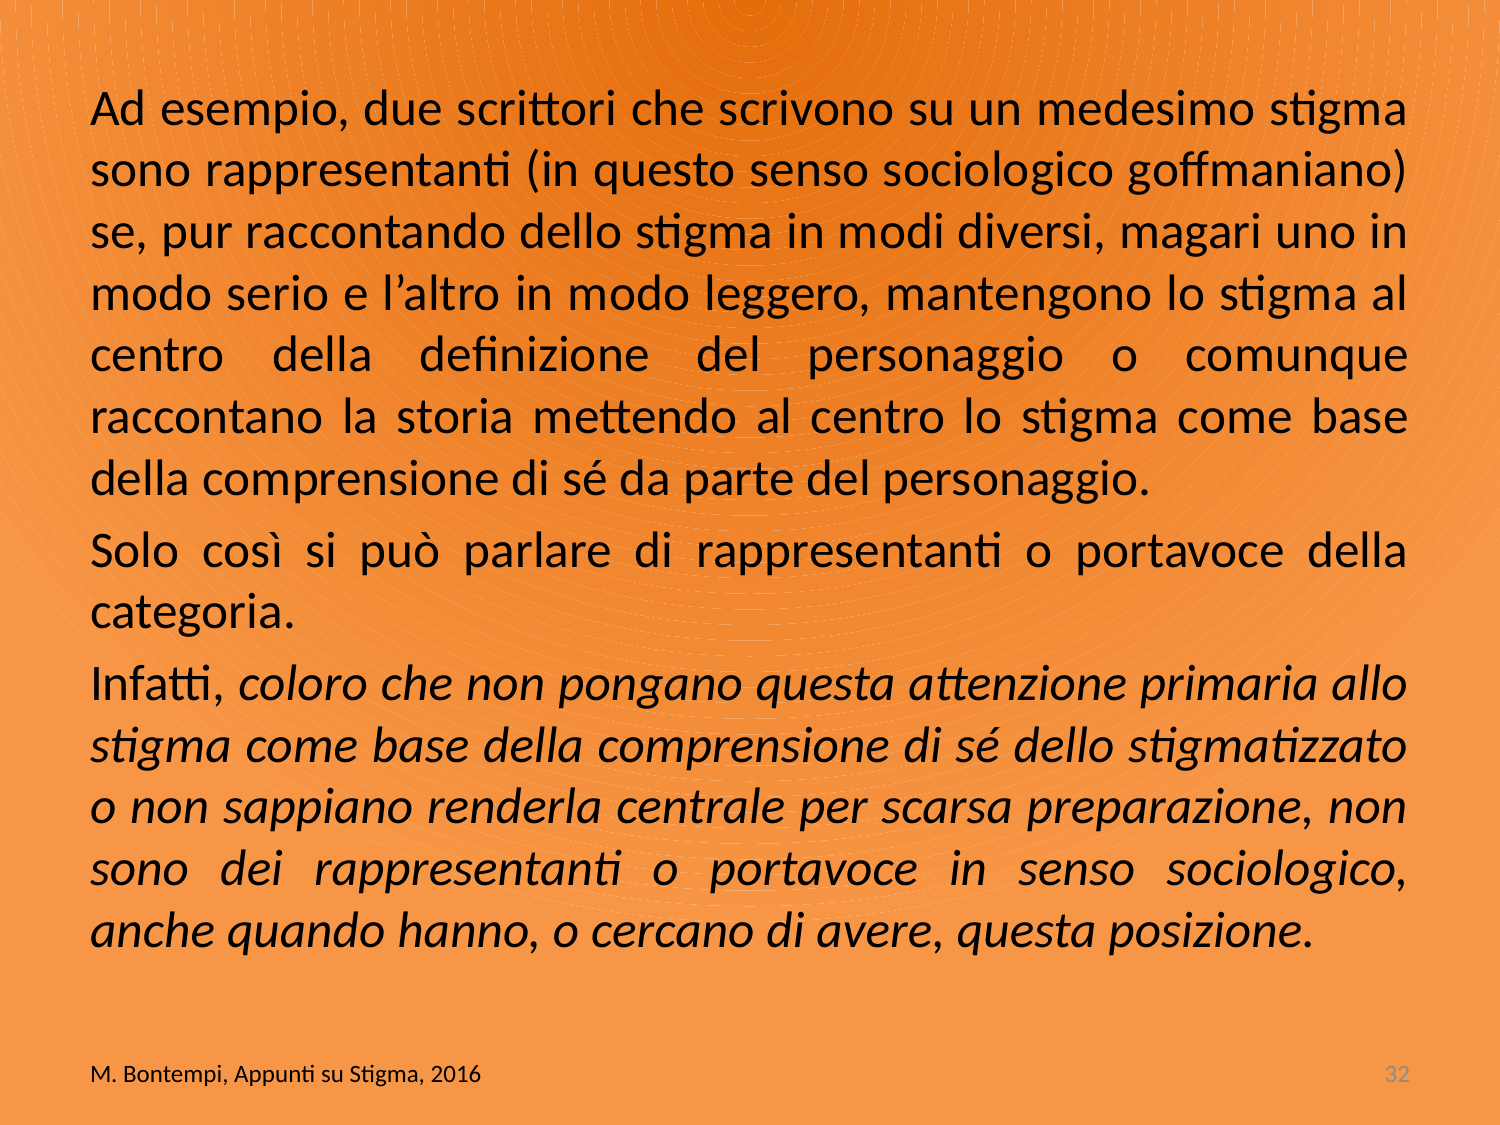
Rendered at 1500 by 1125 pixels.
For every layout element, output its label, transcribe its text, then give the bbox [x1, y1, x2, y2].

slide_number 32 [1074, 1042, 1425, 1103]
list Ad esempio, due scrittori che scrivono su un medesimo stigma sono rappresentanti (in questo senso sociologico goffmaniano) se, pur raccontando dello stigma in modi diversi, magari uno in modo serio e l’altro in modo leggero, mantengono lo stigma al centro della definizione del personaggio o comunque raccontano la storia mettendo al centro lo stigma come base della comprensione di sé da parte del personaggio. Solo così si può parlare di rappresentanti o portavoce della categoria. Infatti, coloro che non pongano questa attenzione primaria allo stigma come base della comprensione di sé dello stigmatizzato o non sappiano renderla centrale per scarsa preparazione, non sono dei rappresentanti o portavoce in senso sociologico, anche quando hanno, o cercano di avere, questa posizione. [75, 66, 1425, 1005]
slide_number M. Bontempi, Appunti su Stigma, 2016 [75, 1042, 680, 1103]
